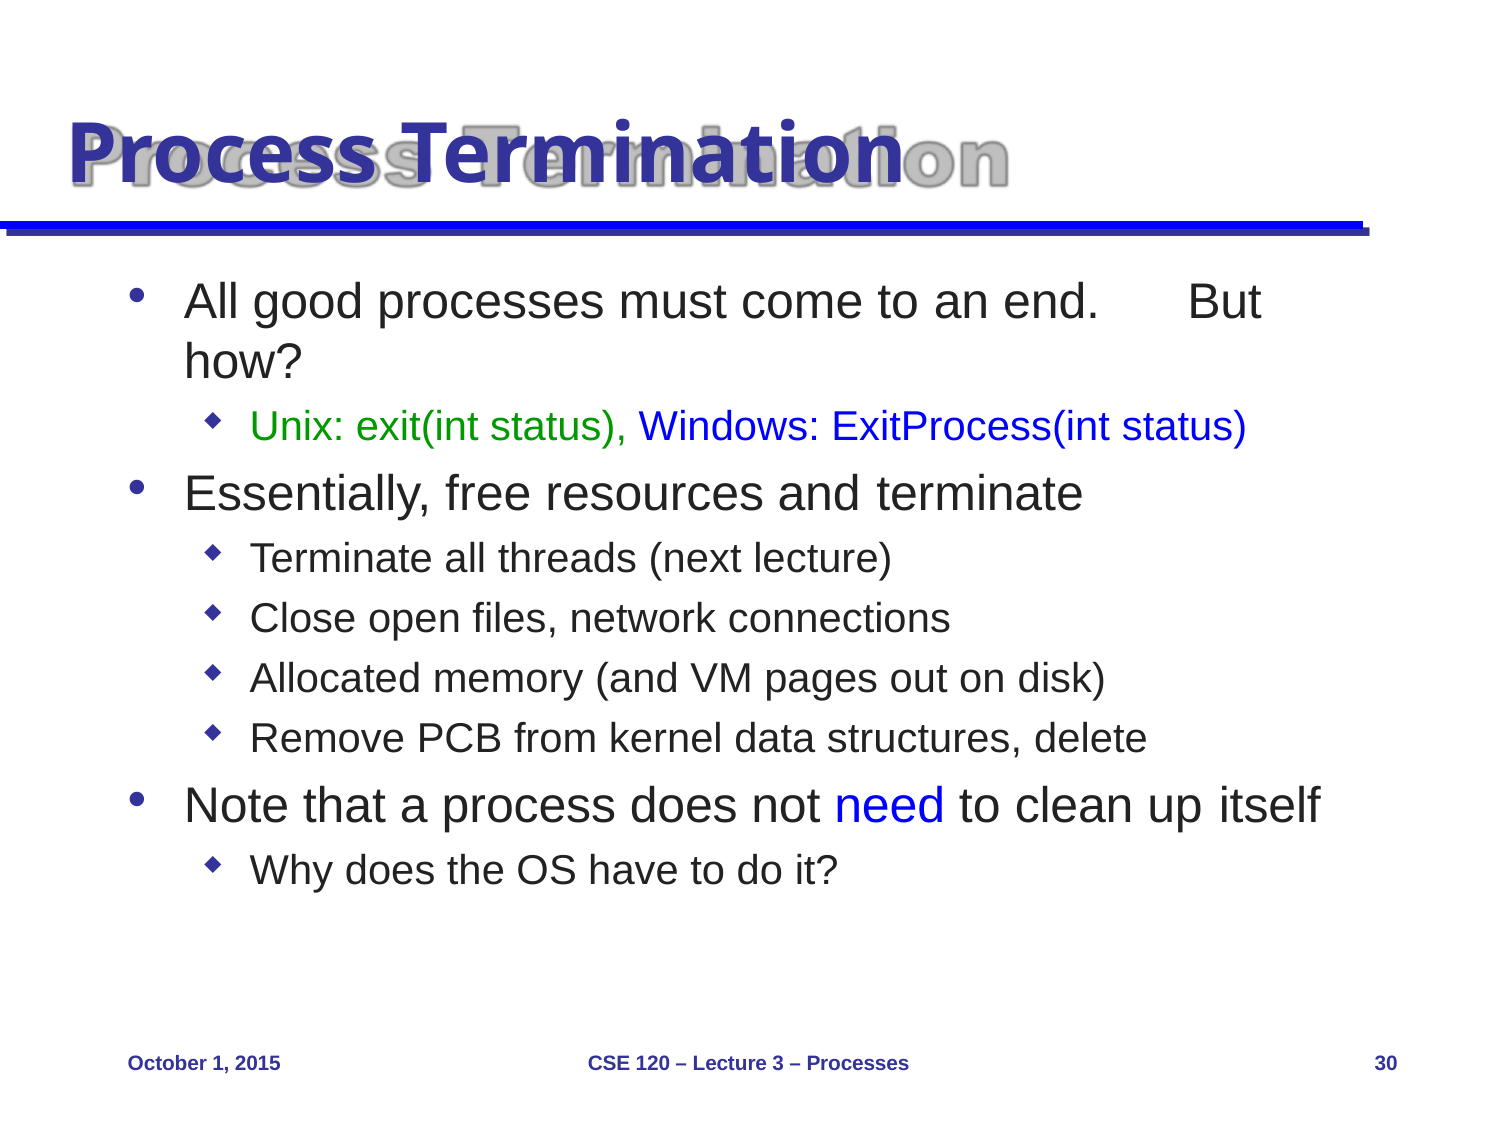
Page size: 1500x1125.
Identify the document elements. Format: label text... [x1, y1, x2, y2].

footer CSE 120 – Lecture 3 – Processes [585, 1049, 915, 1125]
picture [1066, 227, 1373, 236]
picture [6, 229, 13, 236]
text_box All good processes must come to an end. But how? Unix: exit(int status), Windows: ExitProcess(int status) Essentially, free resources and terminate Terminate all threads (next lecture) Close open files, network connections Allocated memory (and VM pages out on disk) Remove PCB from kernel data structures, delete Note that a process does not need to clean up itself Why does the OS have to do it? [125, 268, 1340, 893]
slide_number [125, 1049, 284, 1125]
title Process Termination [63, 99, 1011, 288]
slide_number 30 [1370, 1049, 1402, 1125]
text_box [13, 78, 1066, 262]
